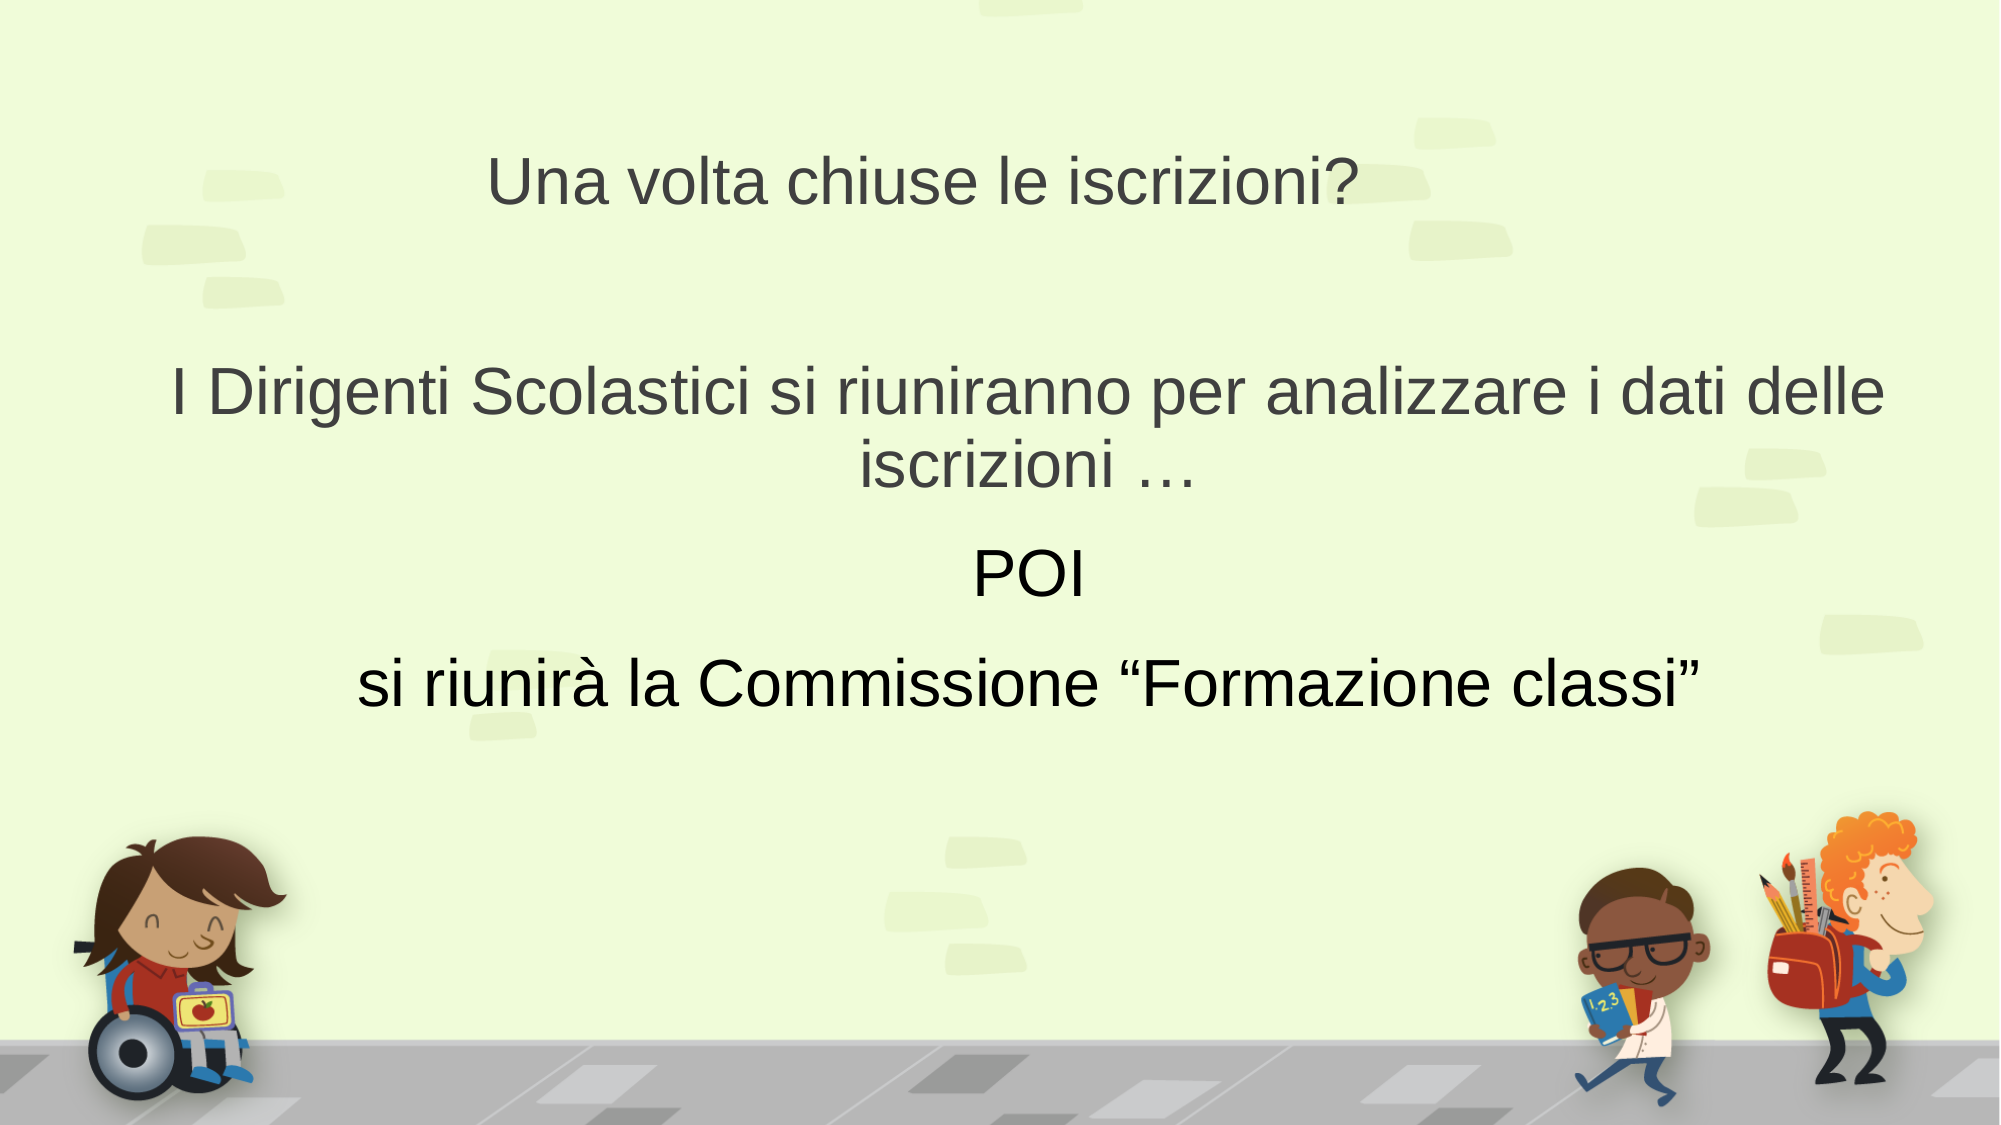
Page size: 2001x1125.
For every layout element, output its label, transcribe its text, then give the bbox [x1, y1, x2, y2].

title Una volta chiuse le iscrizioni? [350, 90, 1498, 307]
list I Dirigenti Scolastici si riuniranno per analizzare i dati delle iscrizioni … POI si riunirà la Commissione “Formazione classi” [43, 349, 2000, 877]
picture [0, 0, 2000, 1125]
